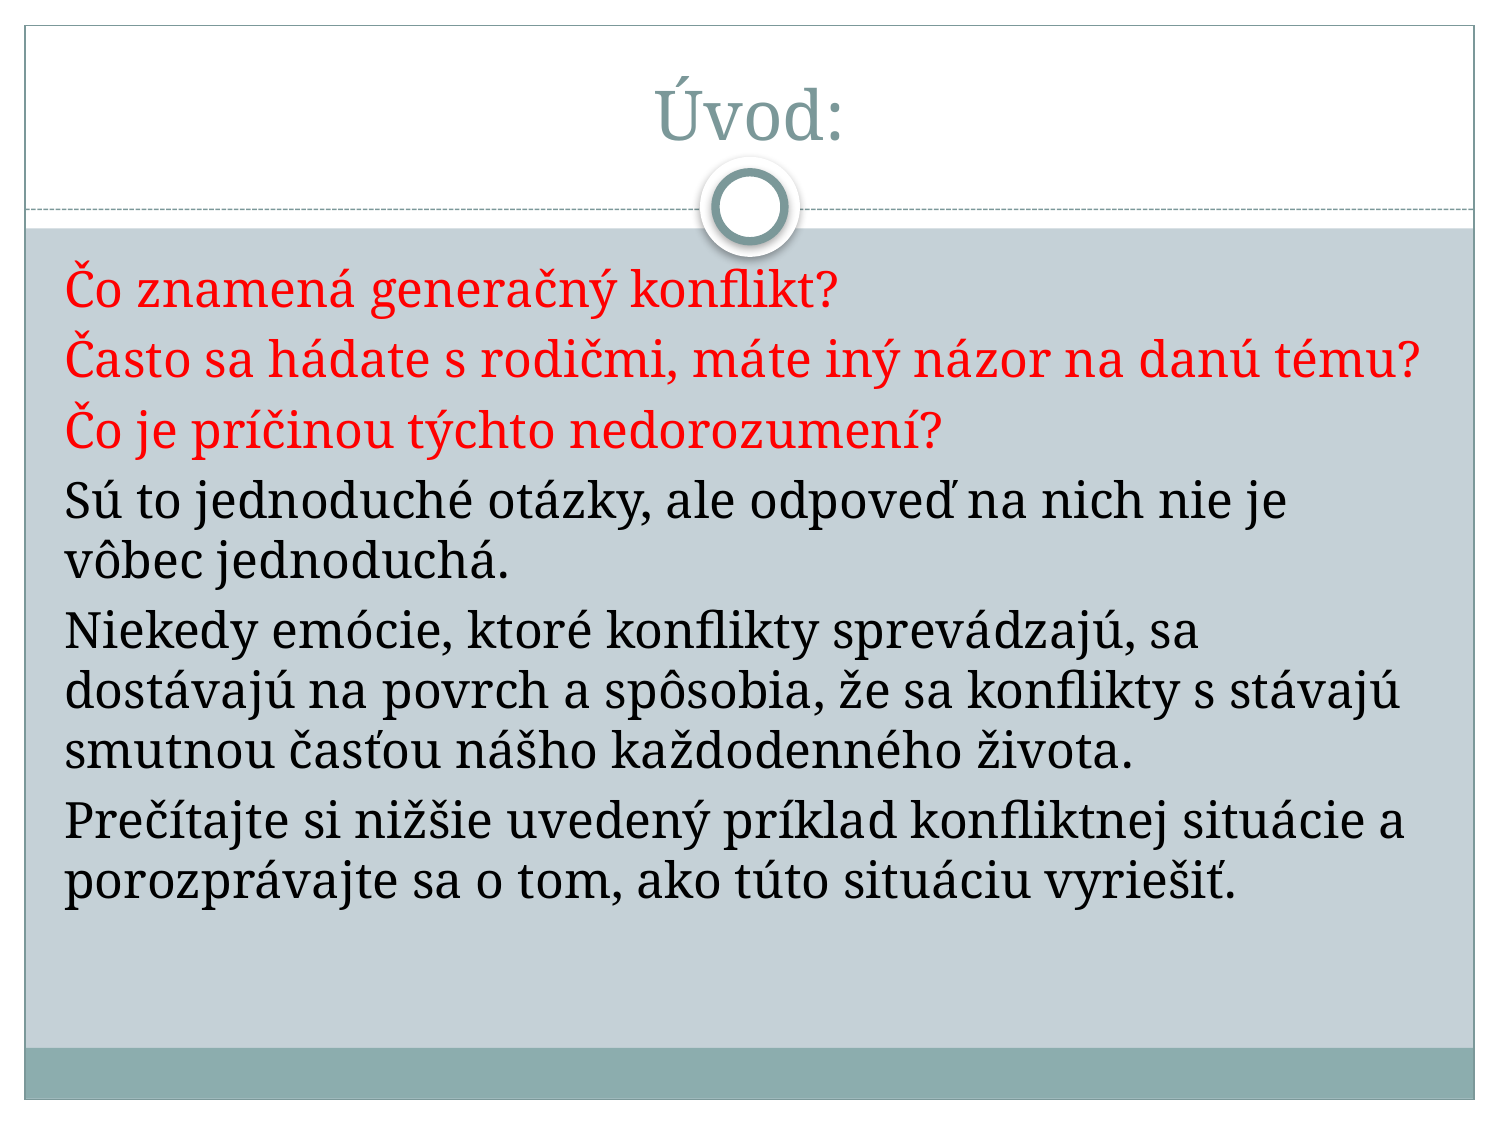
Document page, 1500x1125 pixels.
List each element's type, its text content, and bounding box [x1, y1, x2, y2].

list Čo znamená generačný konflikt? Často sa hádate s rodičmi, máte iný názor na danú tému? Čo je príčinou týchto nedorozumení? Sú to jednoduché otázky, ale odpoveď na nich nie je vôbec jednoduchá. Niekedy emócie, ktoré konflikty sprevádzajú, sa dostávajú na povrch a spôsobia, že sa konflikty s stávajú smutnou časťou nášho každodenného života. Prečítajte si nižšie uvedený príklad konfliktnej situácie a porozprávajte sa o tom, ako túto situáciu vyriešiť. [49, 250, 1445, 1001]
title Úvod: [49, 37, 1450, 162]
